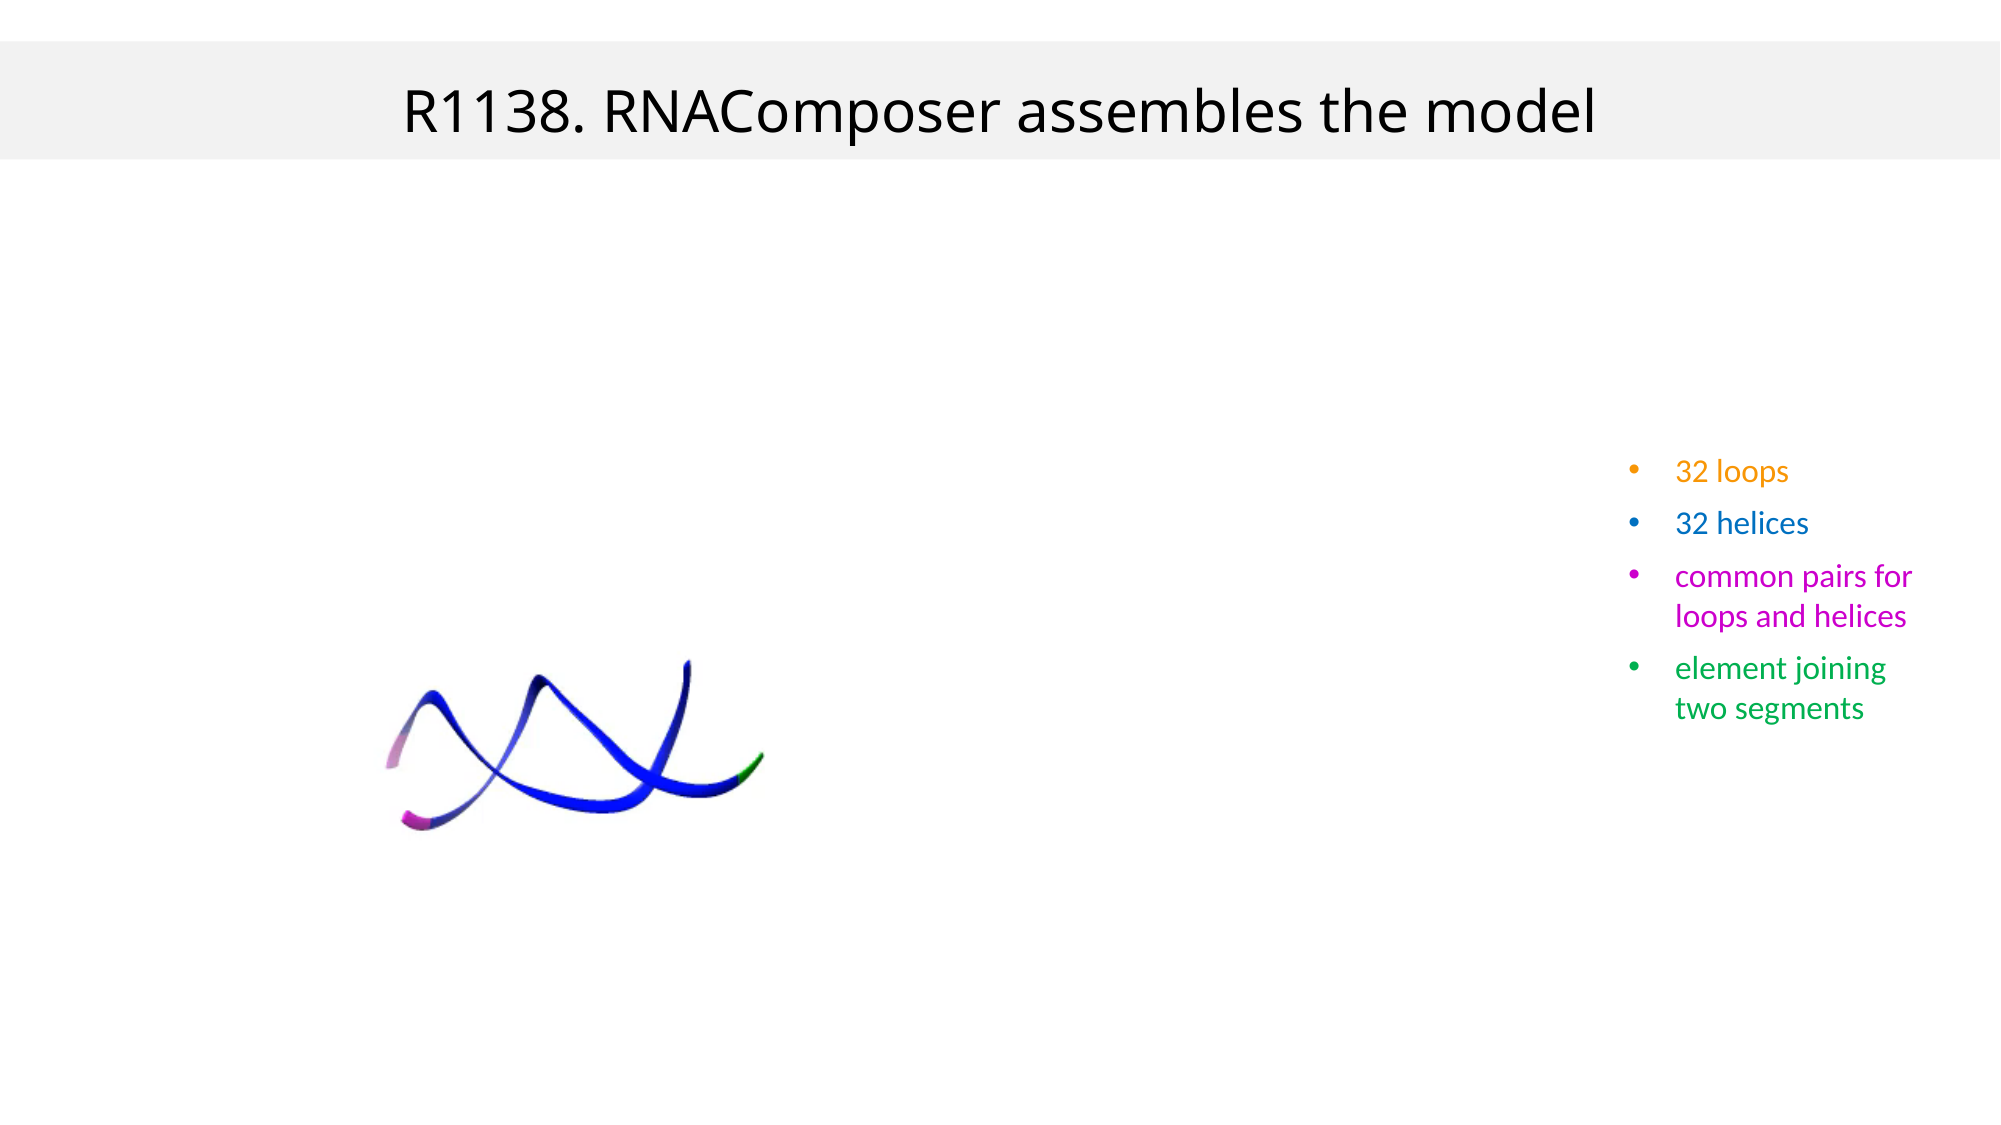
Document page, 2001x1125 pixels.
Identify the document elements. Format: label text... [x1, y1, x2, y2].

text_box 32 loops 32 helices common pairs for loops and helices element joining two segments [1613, 441, 1936, 734]
text_box R1138. RNAComposer assembles the model [0, 41, 2000, 160]
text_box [64, 173, 1593, 1105]
